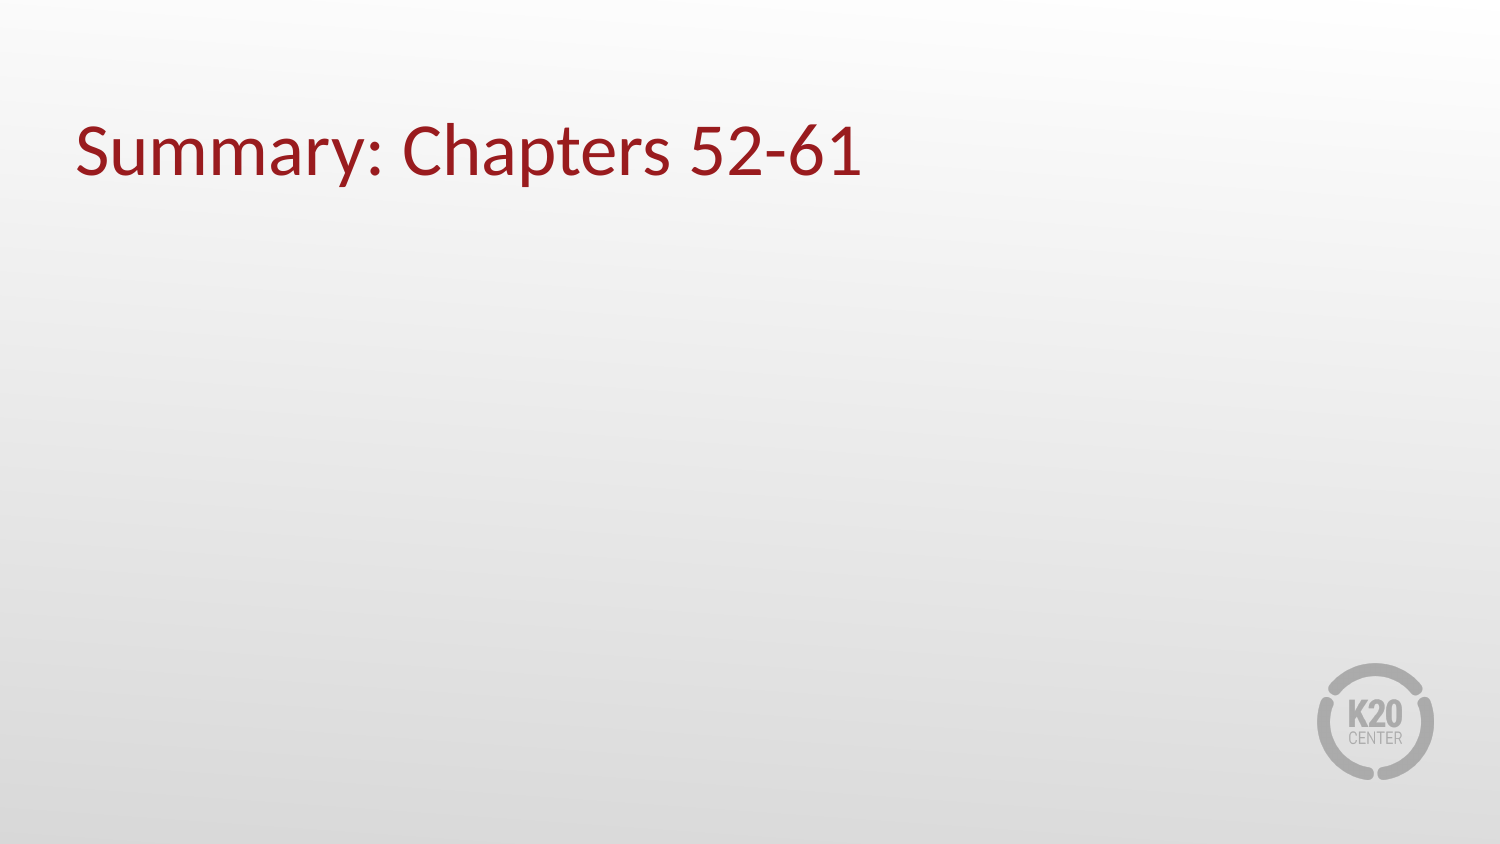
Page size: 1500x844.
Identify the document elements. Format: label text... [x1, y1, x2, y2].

picture [1300, 646, 1451, 797]
title Summary: Chapters 52-61 [75, 50, 1425, 191]
